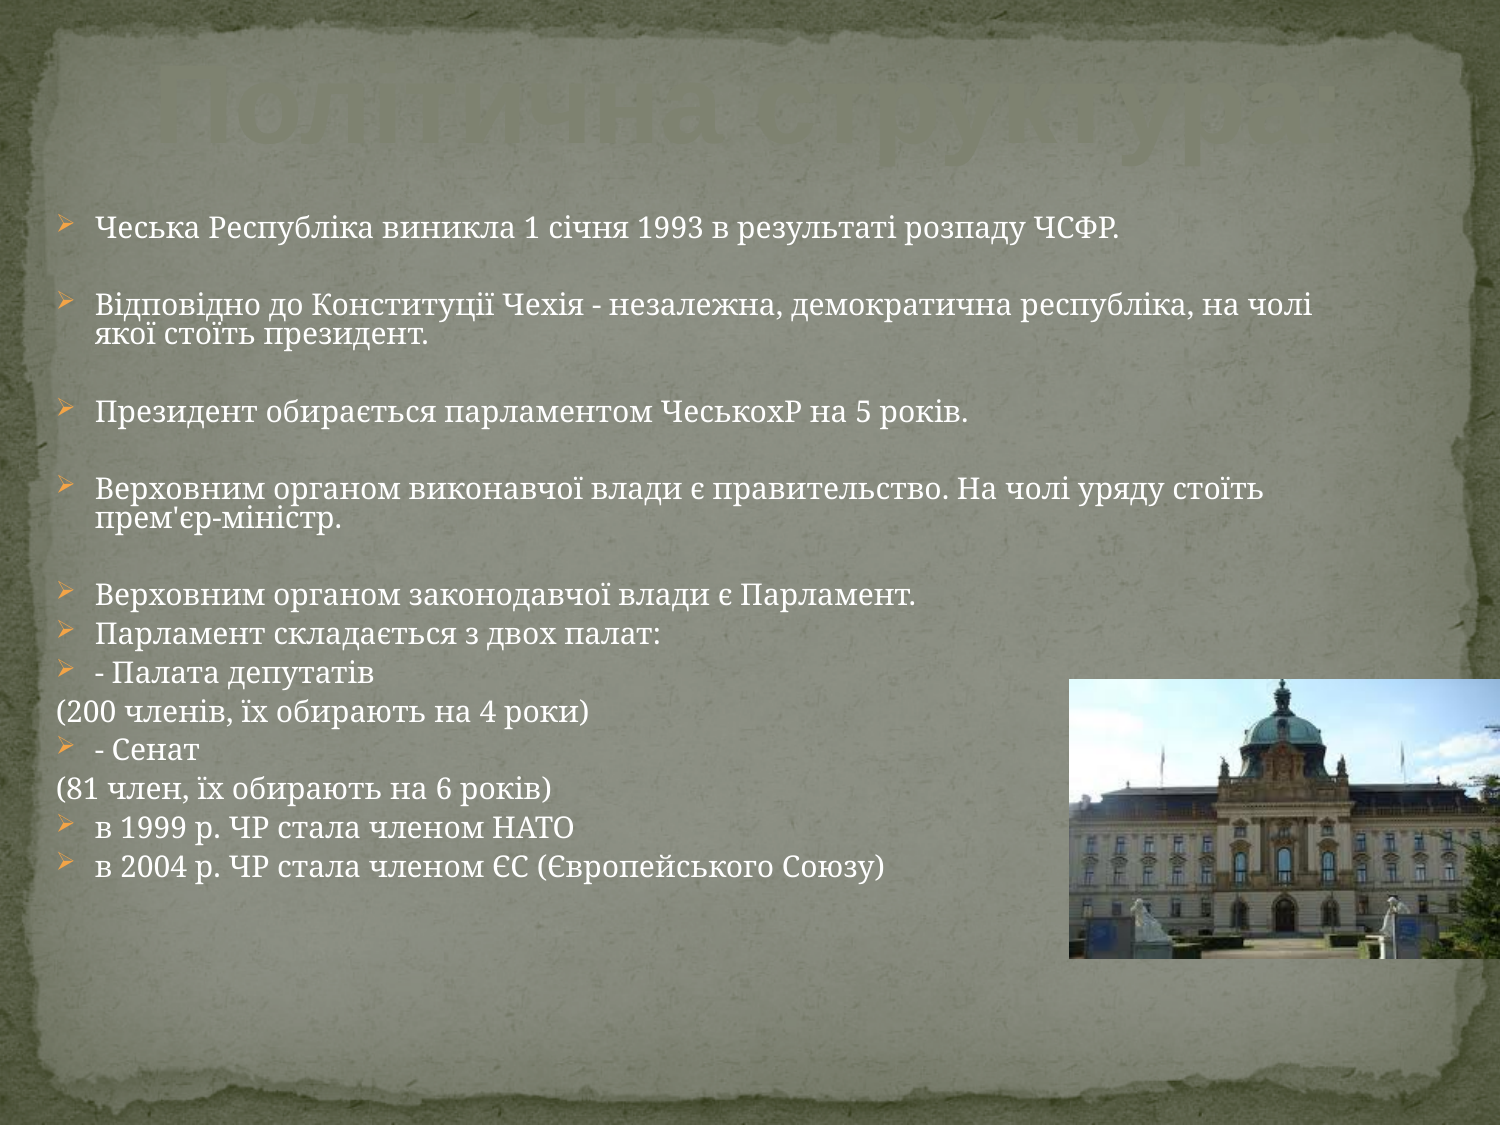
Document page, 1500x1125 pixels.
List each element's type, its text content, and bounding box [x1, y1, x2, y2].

picture [1069, 679, 1500, 959]
text_box Політична структура: [132, 23, 1368, 174]
list Чеська Республіка виникла 1 січня 1993 в результаті розпаду ЧСФР. Відповідно до Конституції Чехія - незалежна, демократична республіка, на чолі якої стоїть президент. Президент обирається парламентом ЧеськохР на 5 років. Верховним органом виконавчої влади є правительство. На чолі уряду стоїть прем'єр-міністр. Верховним органом законодавчої влади є Парламент. Парламент складається з двох палат: - Палата депутатів (200 членів, їх обирають на 4 роки) - Сенат (81 член, їх обирають на 6 років) в 1999 р. ЧР стала членом НАТО в 2004 р. ЧР стала членом ЄС (Європейського Союзу) [41, 208, 1355, 896]
